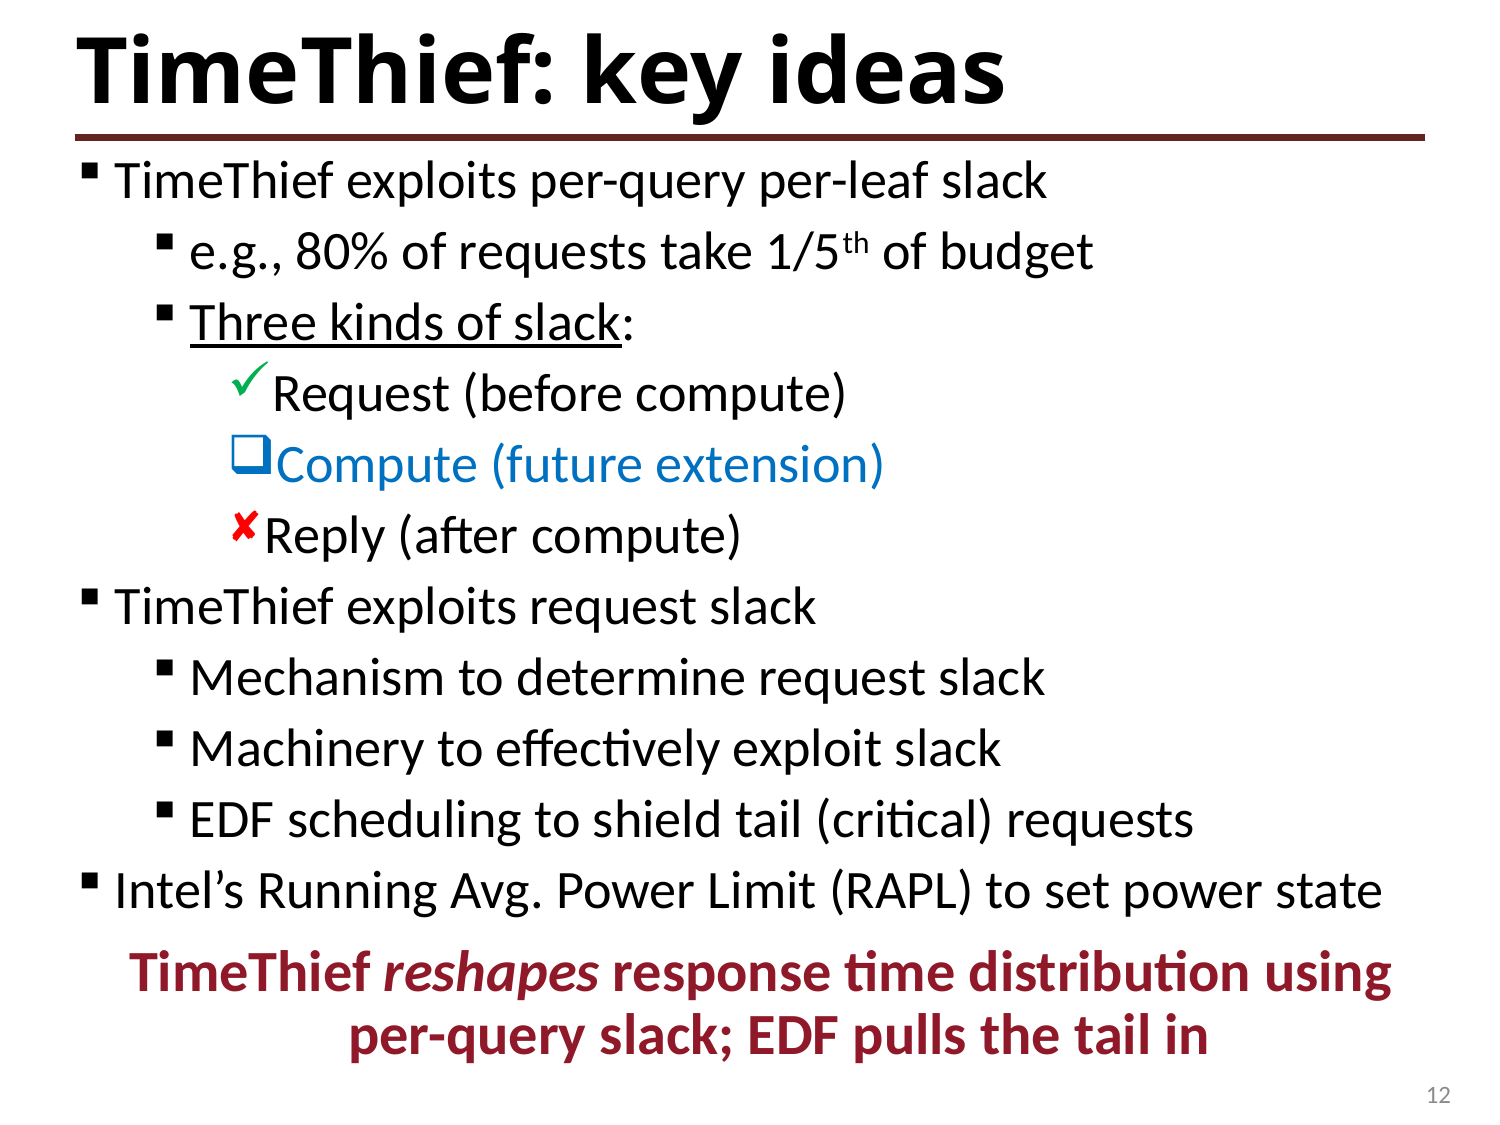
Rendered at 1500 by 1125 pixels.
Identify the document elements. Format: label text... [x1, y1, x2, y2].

slide_number 12 [1345, 1070, 1467, 1116]
title TimeThief: key ideas [60, 11, 1450, 137]
list TimeThief reshapes response time distribution using per-query slack; EDF pulls the tail in [66, 929, 1455, 1080]
list TimeThief exploits per-query per-leaf slack e.g., 80% of requests take 1/5th of budget Three kinds of slack: Request (before compute) Compute (future extension) Reply (after compute) TimeThief exploits request slack Mechanism to determine request slack Machinery to effectively exploit slack EDF scheduling to shield tail (critical) requests Intel’s Running Avg. Power Limit (RAPL) to set power state [62, 144, 1450, 935]
